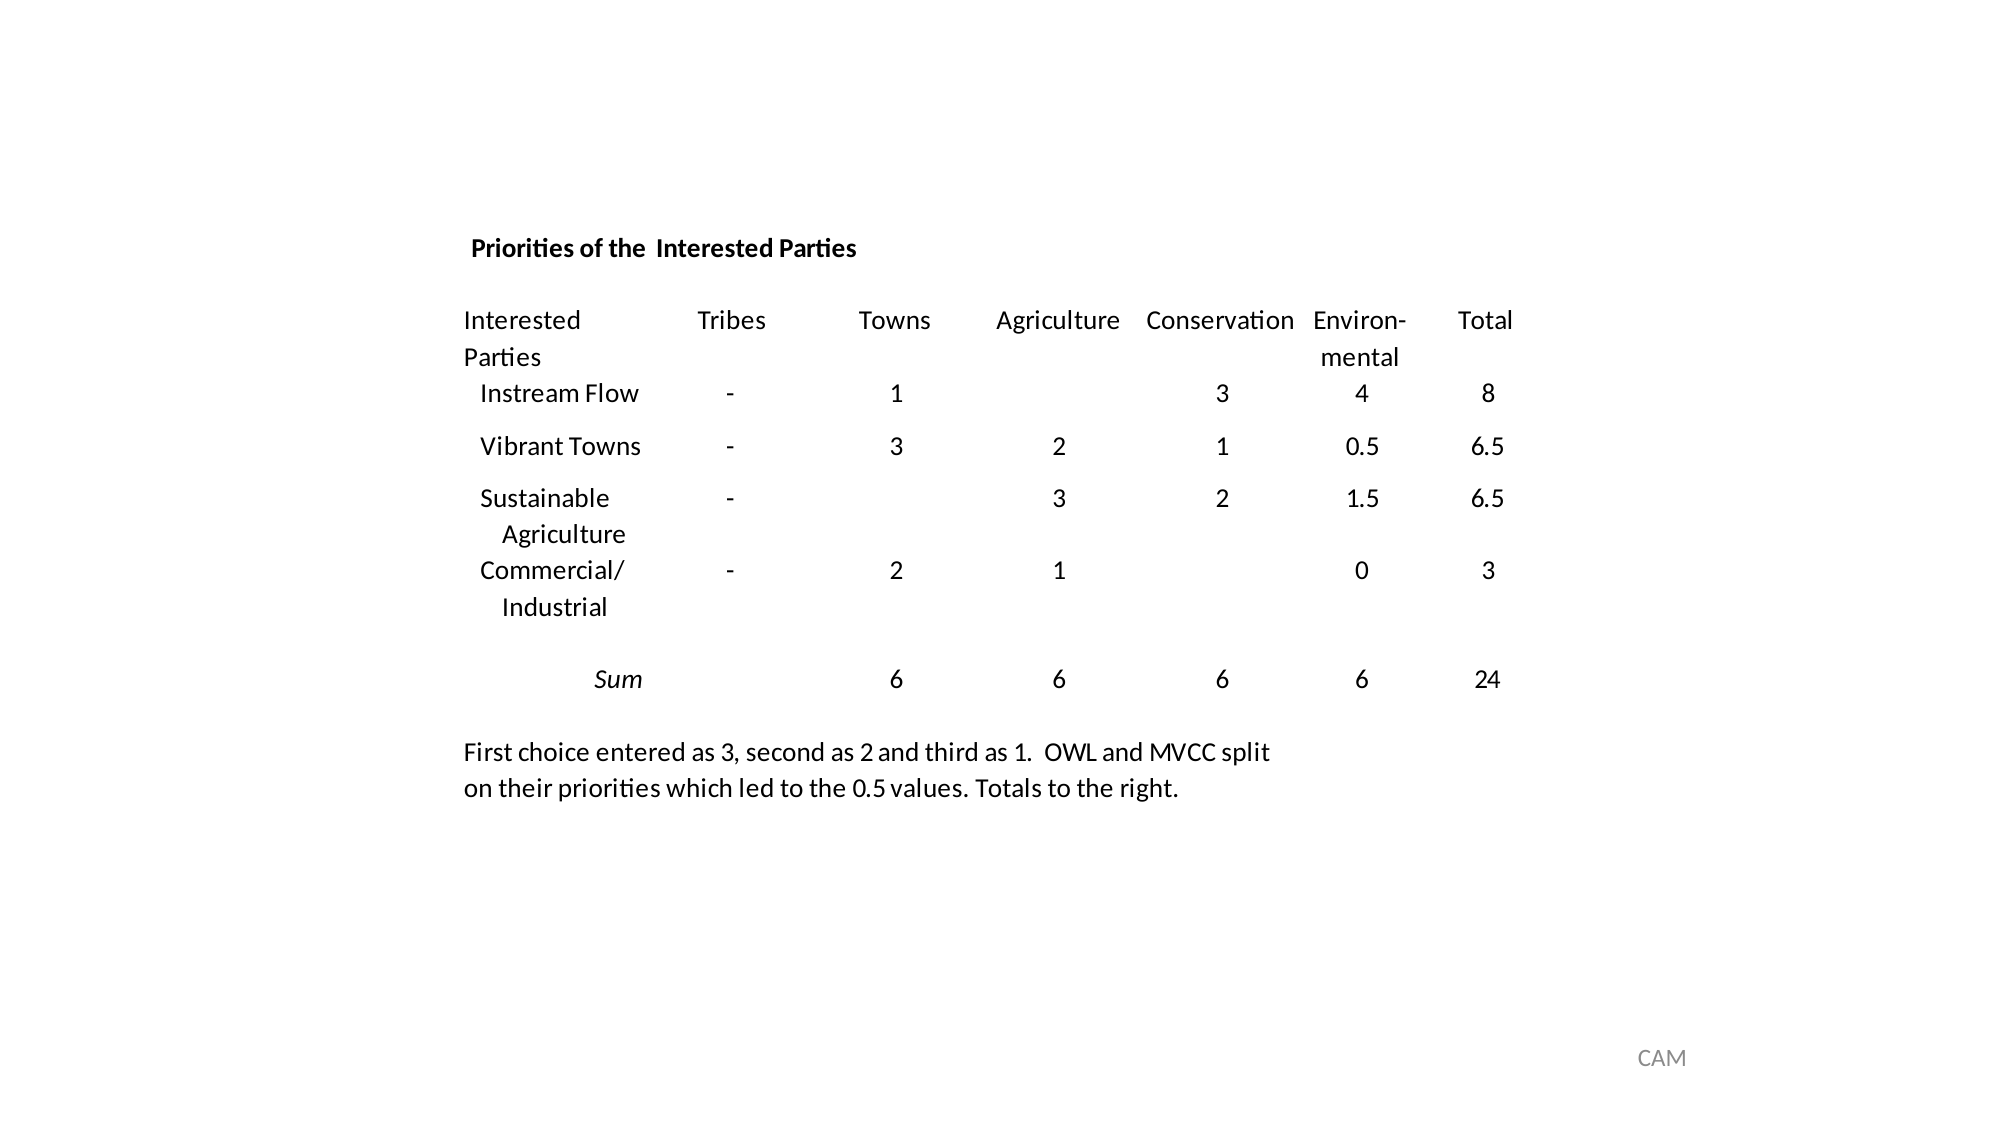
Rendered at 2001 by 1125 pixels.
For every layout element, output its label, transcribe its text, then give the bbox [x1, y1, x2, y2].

footer CAM [1325, 1026, 2000, 1087]
picture [407, 196, 1593, 848]
